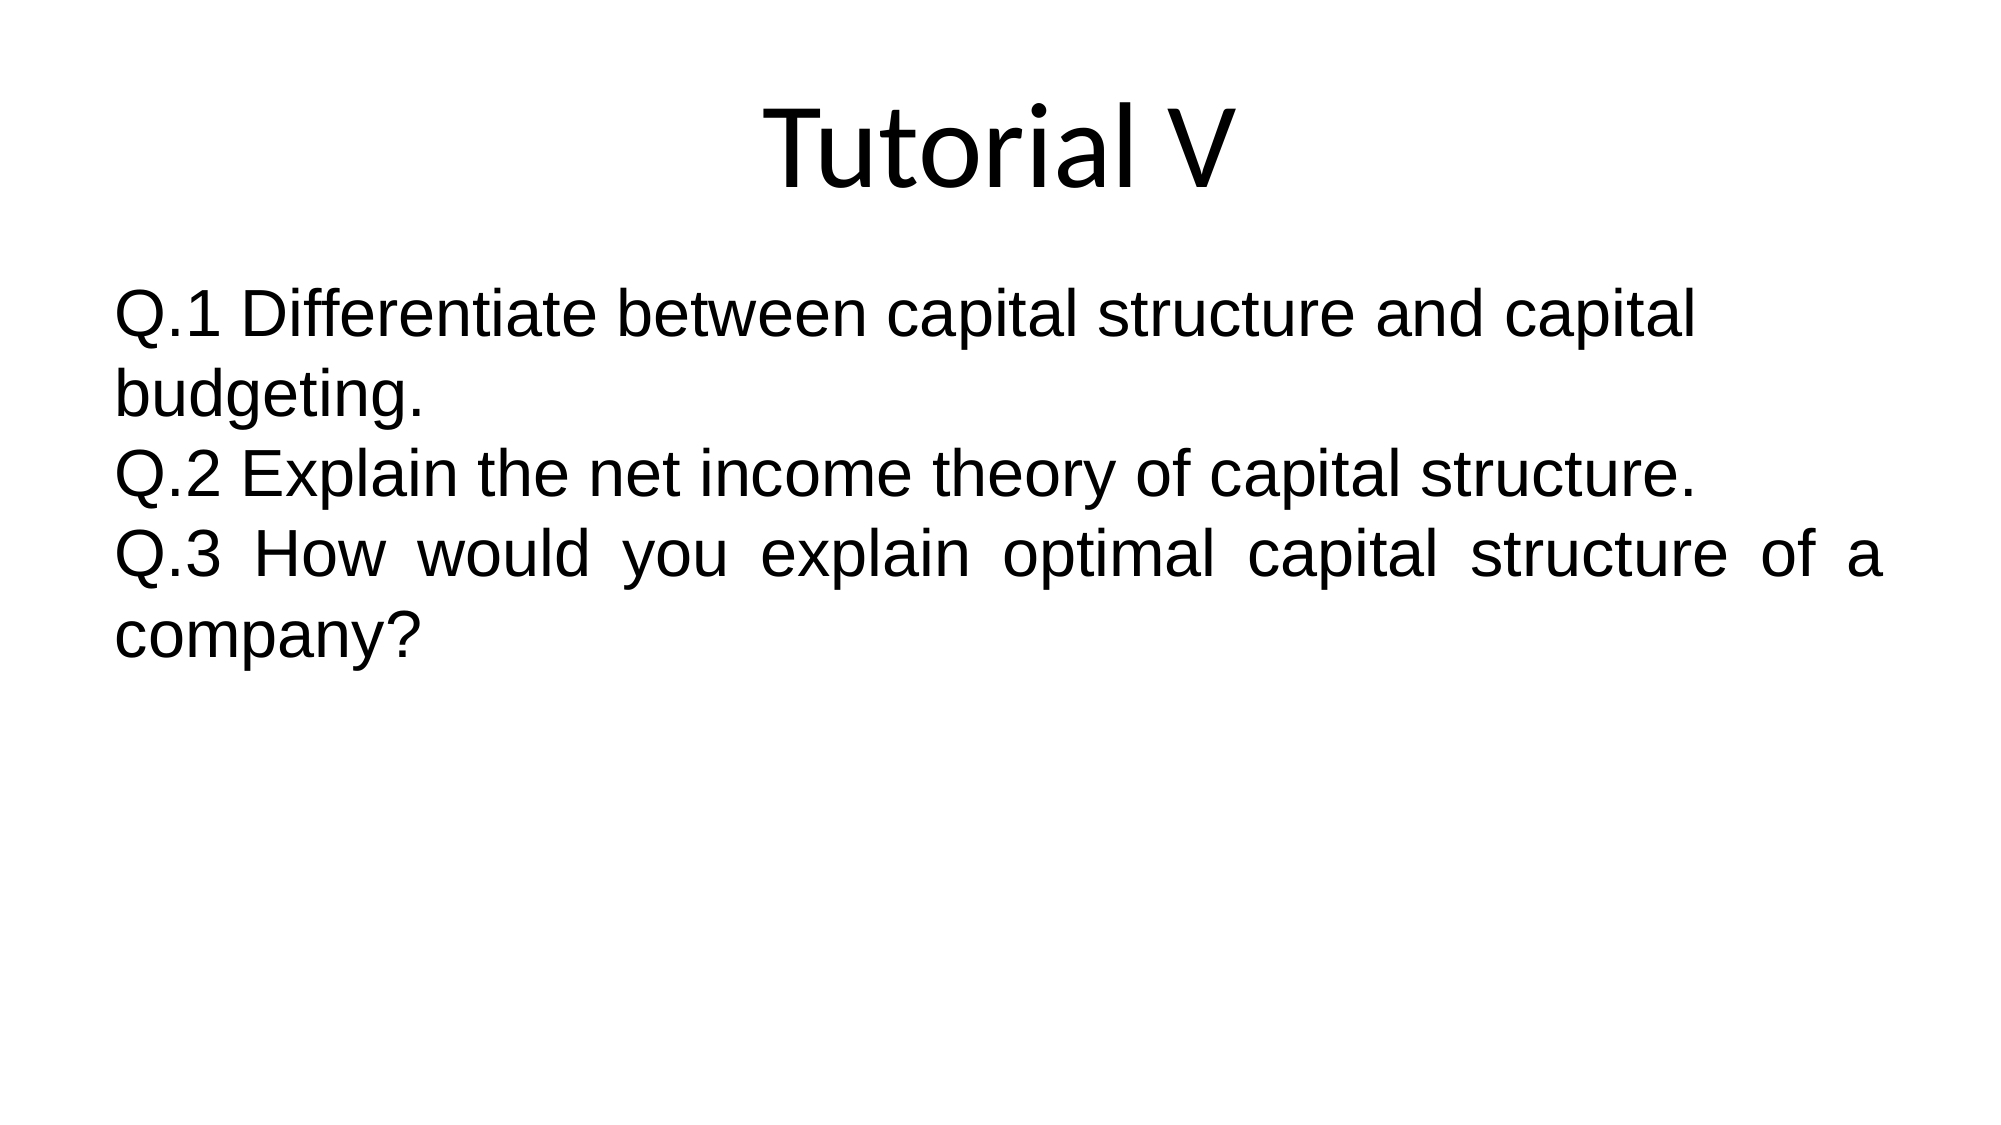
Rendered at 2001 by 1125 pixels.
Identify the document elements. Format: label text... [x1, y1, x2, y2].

title Tutorial V [99, 45, 1900, 233]
list Q.1 Differentiate between capital structure and capital budgeting. Q.2 Explain the net income theory of capital structure. Q.3 How would you explain optimal capital structure of a company? [99, 262, 1900, 1005]
